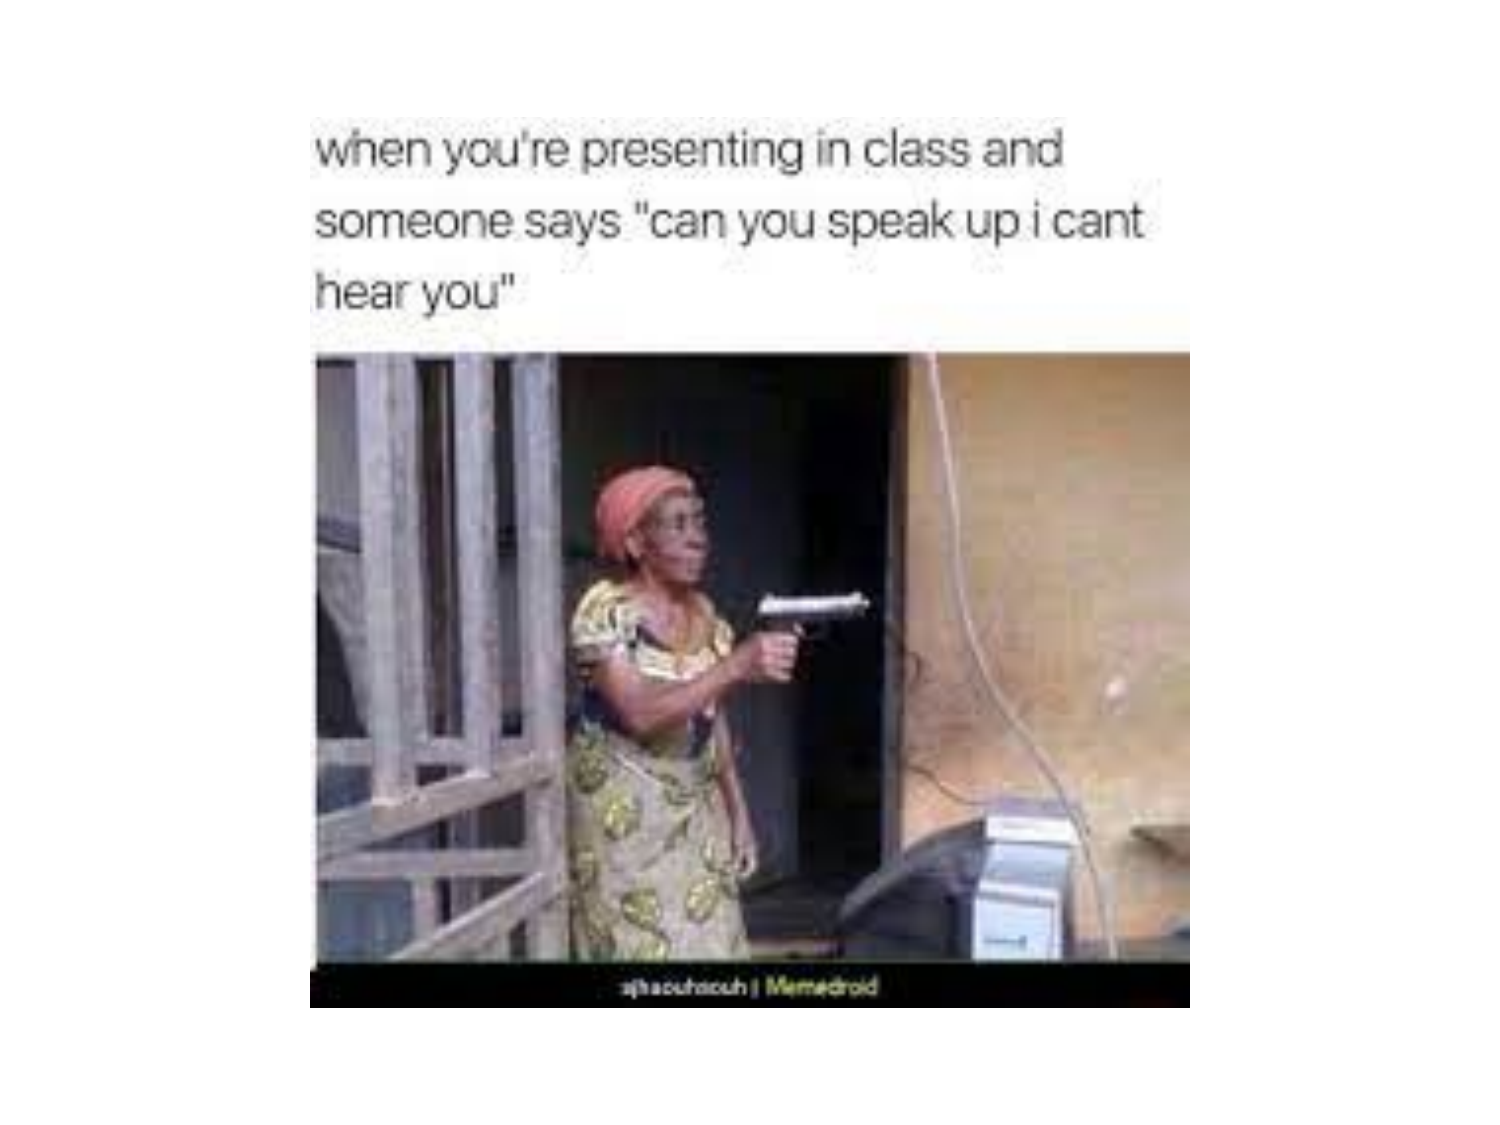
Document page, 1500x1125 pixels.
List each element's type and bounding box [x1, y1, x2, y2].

picture [310, 117, 1190, 1008]
